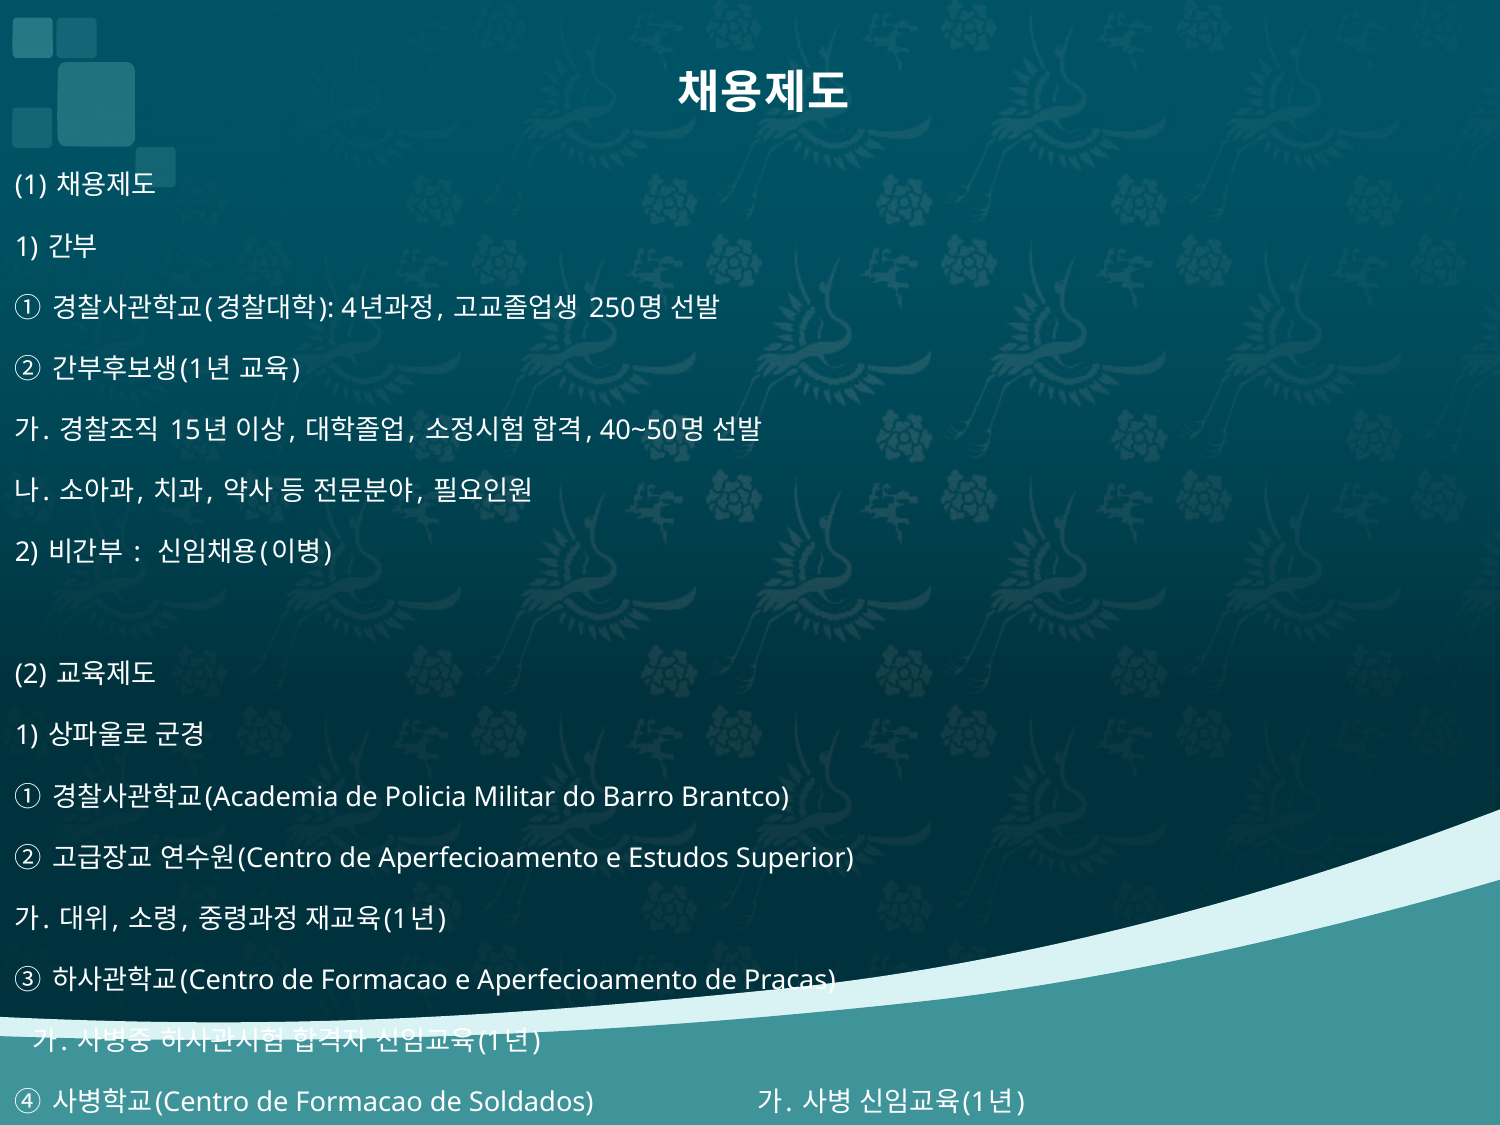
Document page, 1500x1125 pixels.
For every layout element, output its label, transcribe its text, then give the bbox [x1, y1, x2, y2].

list (1) 채용제도 1) 간부 ① 경찰사관학교(경찰대학): 4년과정, 고교졸업생 250명 선발 ② 간부후보생(1년 교육) 가. 경찰조직 15년 이상, 대학졸업, 소정시험 합격, 40~50명 선발 나. 소아과, 치과, 약사 등 전문분야, 필요인원 2) 비간부 : 신임채용(이병) (2) 교육제도 1) 상파울로 군경 ① 경찰사관학교(Academia de Policia Militar do Barro Brantco) ② 고급장교 연수원(Centro de Aperfecioamento e Estudos Superior) 가. 대위, 소령, 중령과정 재교육(1년) ③ 하사관학교(Centro de Formacao e Aperfecioamento de Pracas) 가. 사병중 하사관시험 합격자 신임교육(1년) ④ 사병학교(Centro de Formacao de Soldados) 가. 사병 신임교육(1년) [0, 137, 1465, 1125]
title 채용제도 [88, 54, 1439, 125]
